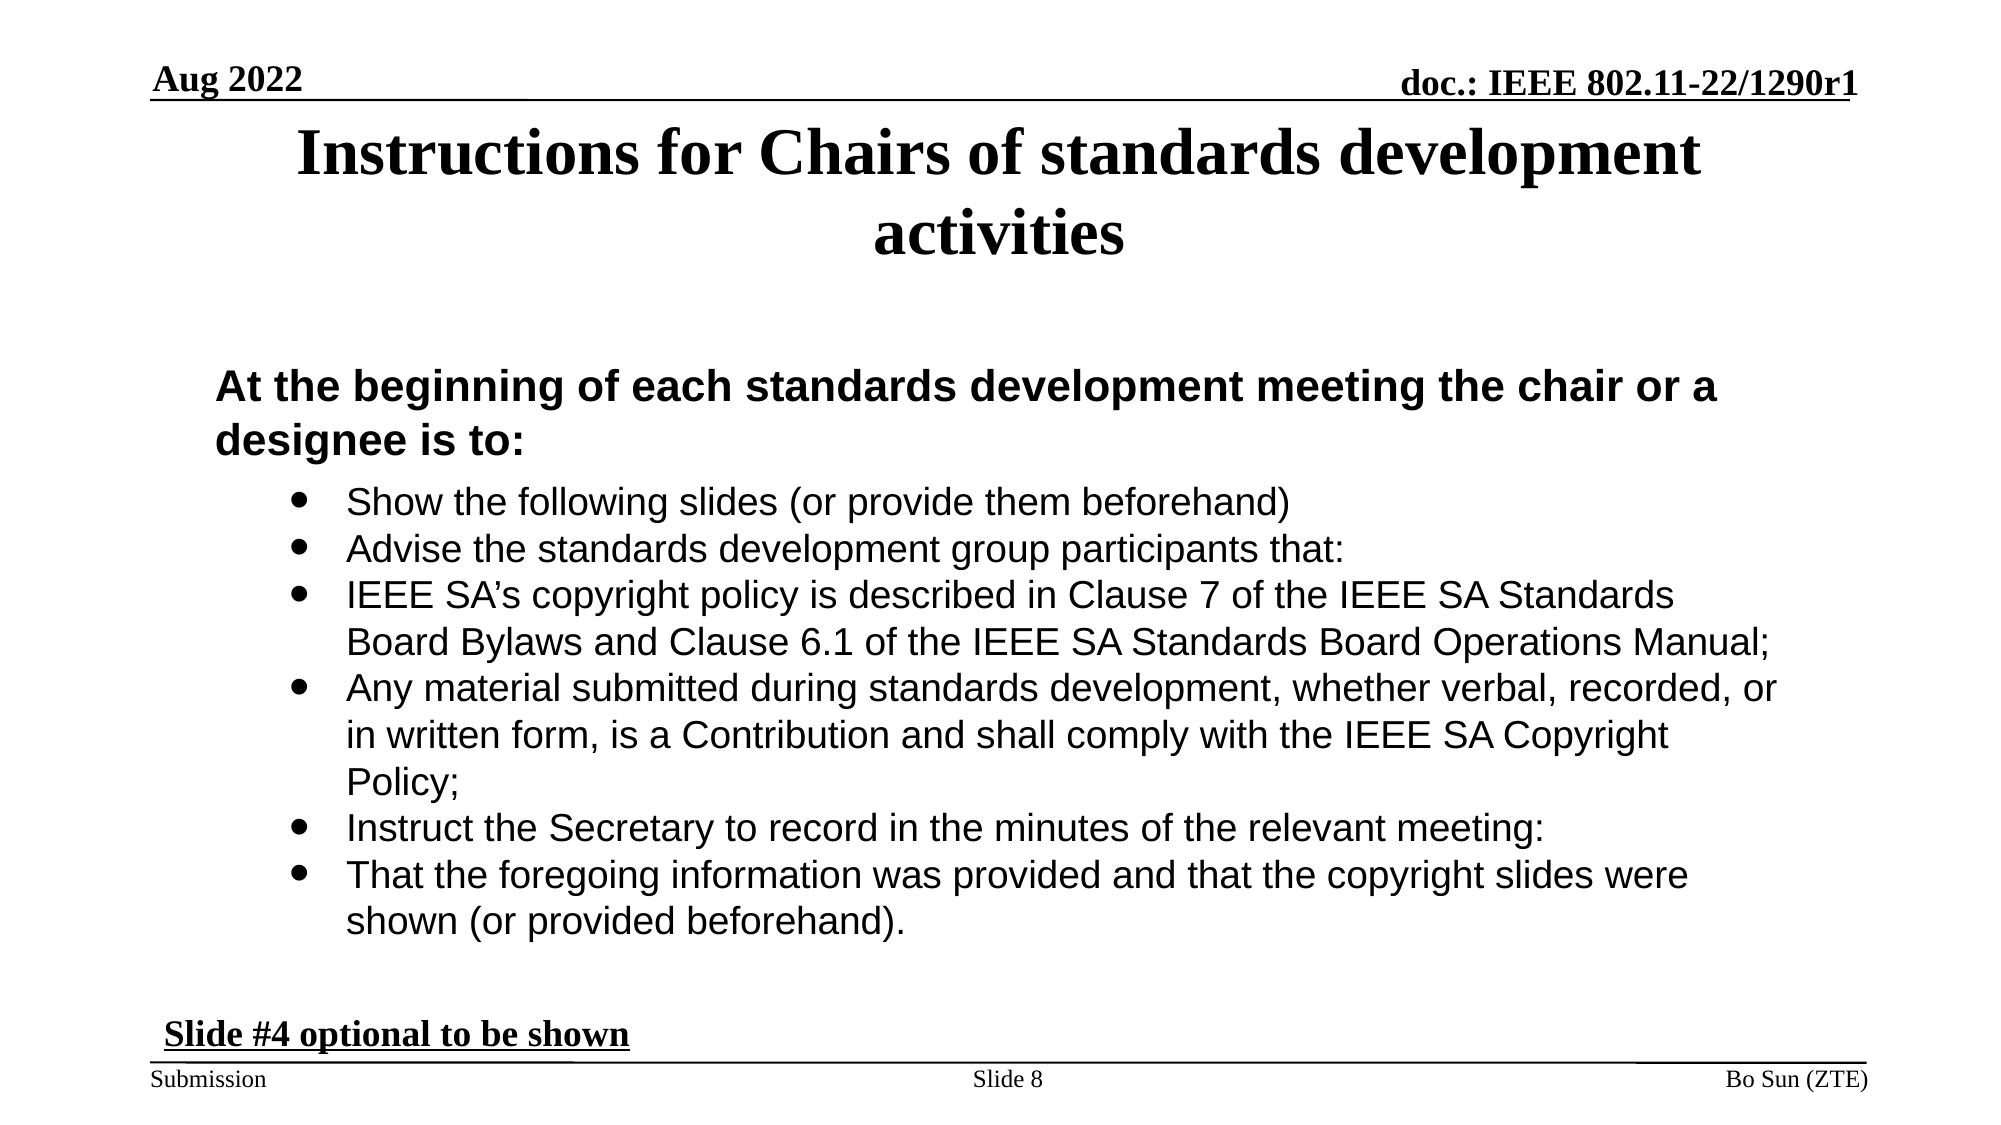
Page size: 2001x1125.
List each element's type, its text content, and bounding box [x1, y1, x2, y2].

slide_number Slide 8 [949, 1061, 1067, 1123]
text_box Slide #4 optional to be shown [149, 1002, 646, 1062]
footer Bo Sun (ZTE) [1171, 1061, 1869, 1093]
text_box At the beginning of each standards development meeting the chair or a designee is to: Show the following slides (or provide them beforehand) Advise the standards development group participants that: IEEE SA’s copyright policy is described in Clause 7 of the IEEE SA Standards Board Bylaws and Clause 6.1 of the IEEE SA Standards Board Operations Manual; Any material submitted during standards development, whether verbal, recorded, or in written form, is a Contribution and shall comply with the IEEE SA Copyright Policy; Instruct the Secretary to record in the minutes of the relevant meeting: That the foregoing information was provided and that the copyright slides were shown (or provided beforehand). [200, 350, 1800, 913]
text_box Instructions for Chairs of standards development activities [187, 100, 1813, 276]
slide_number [152, 54, 563, 100]
